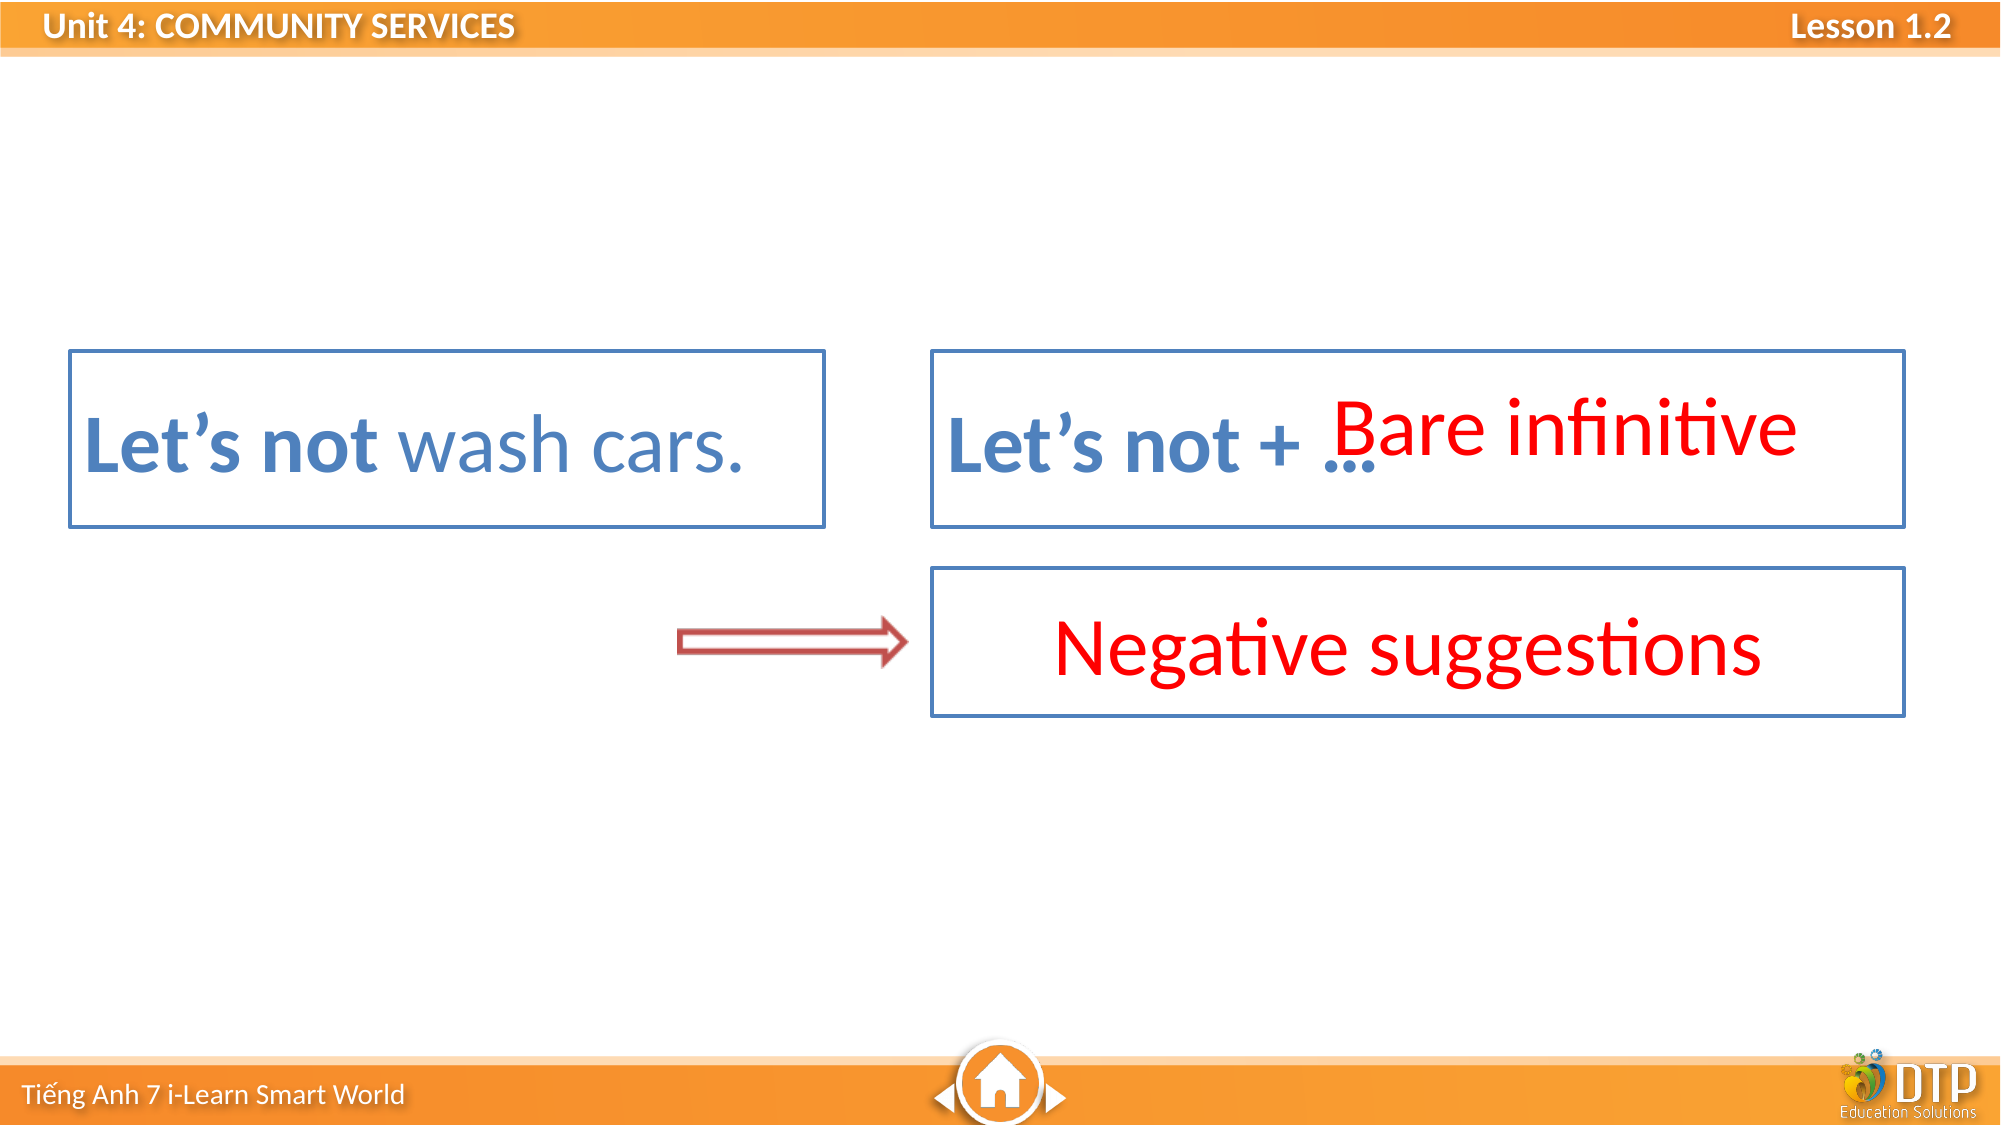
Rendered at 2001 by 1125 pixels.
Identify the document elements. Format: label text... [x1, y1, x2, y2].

text_box Let’s not + … [930, 349, 1906, 529]
text_box Negative suggestions [930, 566, 1906, 718]
text_box Bare infinitive [1317, 364, 1842, 480]
picture [0, 2, 2001, 1125]
text_box Let’s not wash cars. [68, 349, 826, 529]
